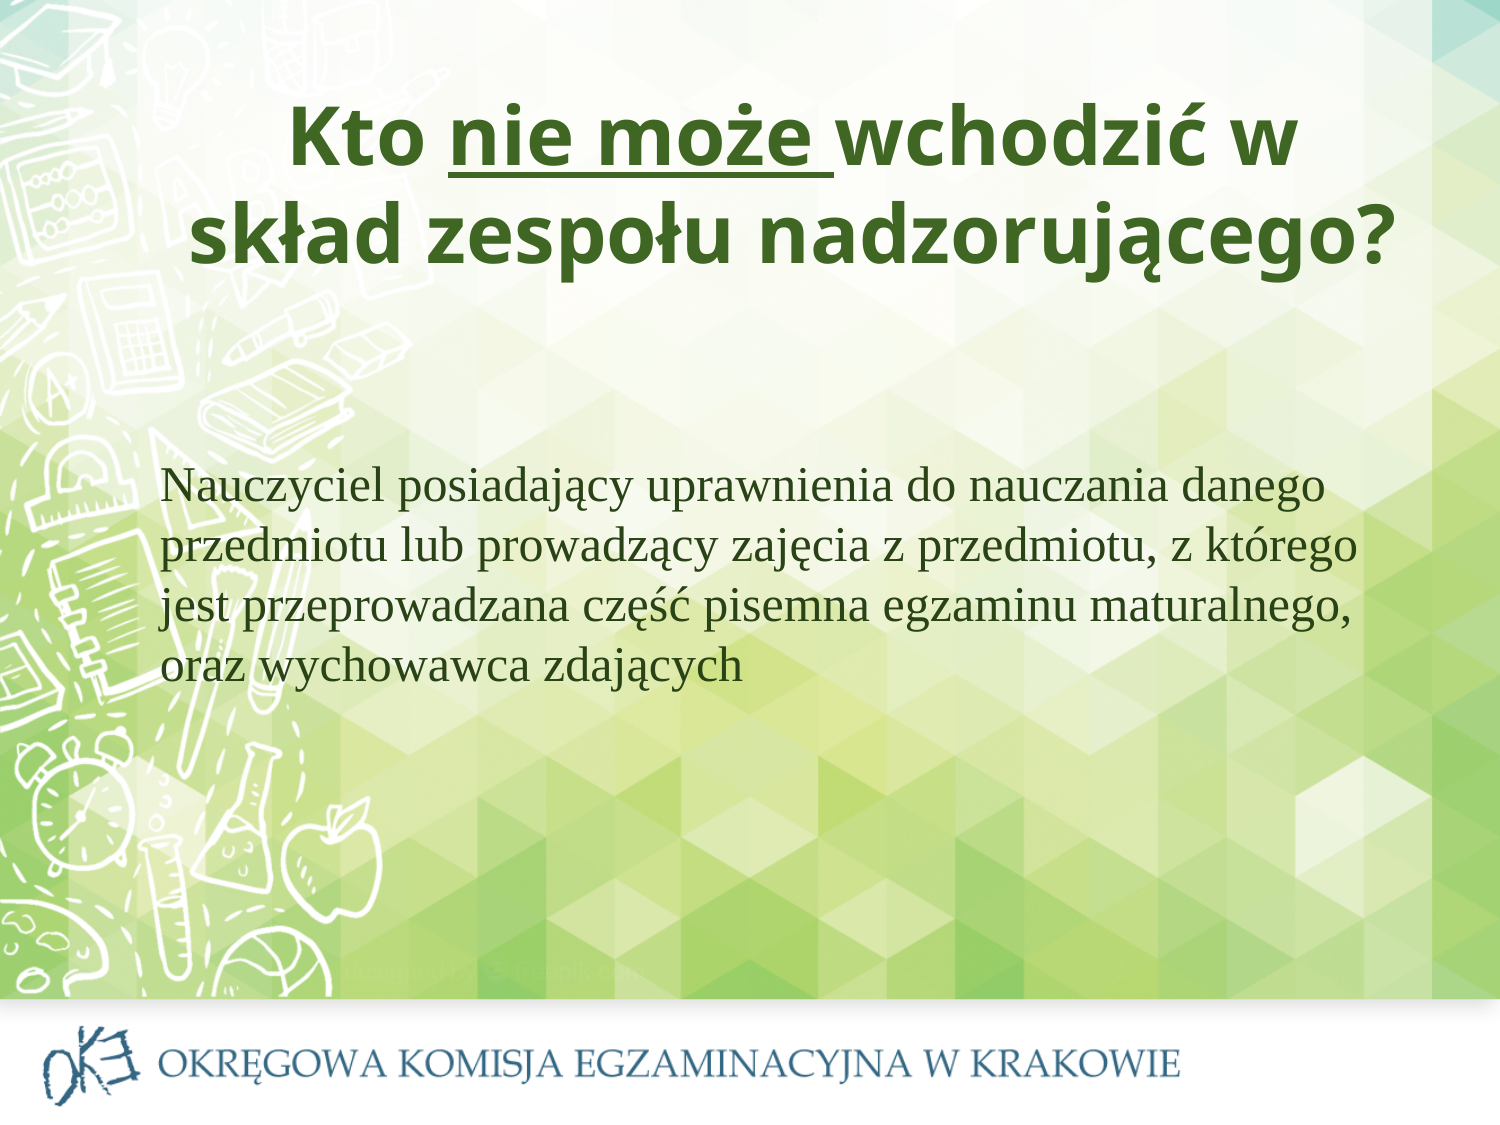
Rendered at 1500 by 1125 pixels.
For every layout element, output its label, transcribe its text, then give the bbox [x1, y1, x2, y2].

list Nauczyciel posiadający uprawnienia do nauczania danego przedmiotu lub prowadzący zajęcia z przedmiotu, z którego jest przeprowadzana część pisemna egzaminu maturalnego, oraz wychowawca zdających [145, 443, 1409, 782]
title Kto nie może wchodzić w skład zespołu nadzorującego? [161, 75, 1425, 289]
